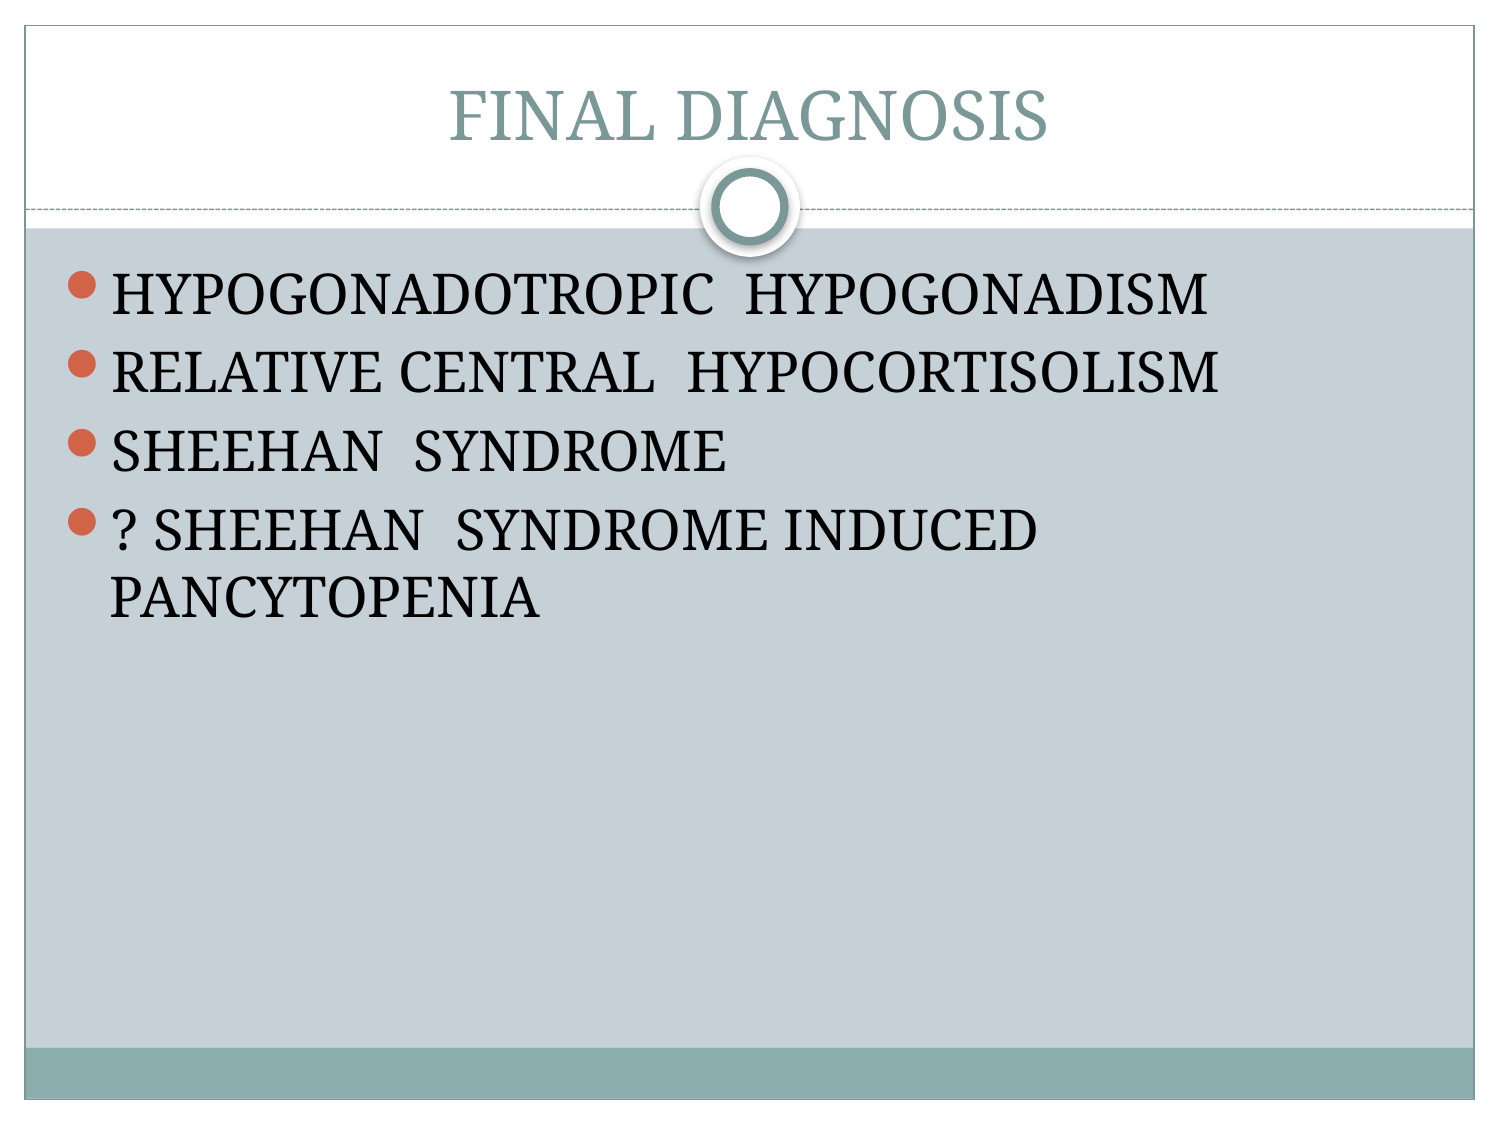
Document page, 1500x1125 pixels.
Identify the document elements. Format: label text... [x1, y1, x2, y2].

list HYPOGONADOTROPIC HYPOGONADISM RELATIVE CENTRAL HYPOCORTISOLISM SHEEHAN SYNDROME ? SHEEHAN SYNDROME INDUCED PANCYTOPENIA [49, 250, 1445, 1001]
title FINAL DIAGNOSIS [49, 37, 1450, 162]
